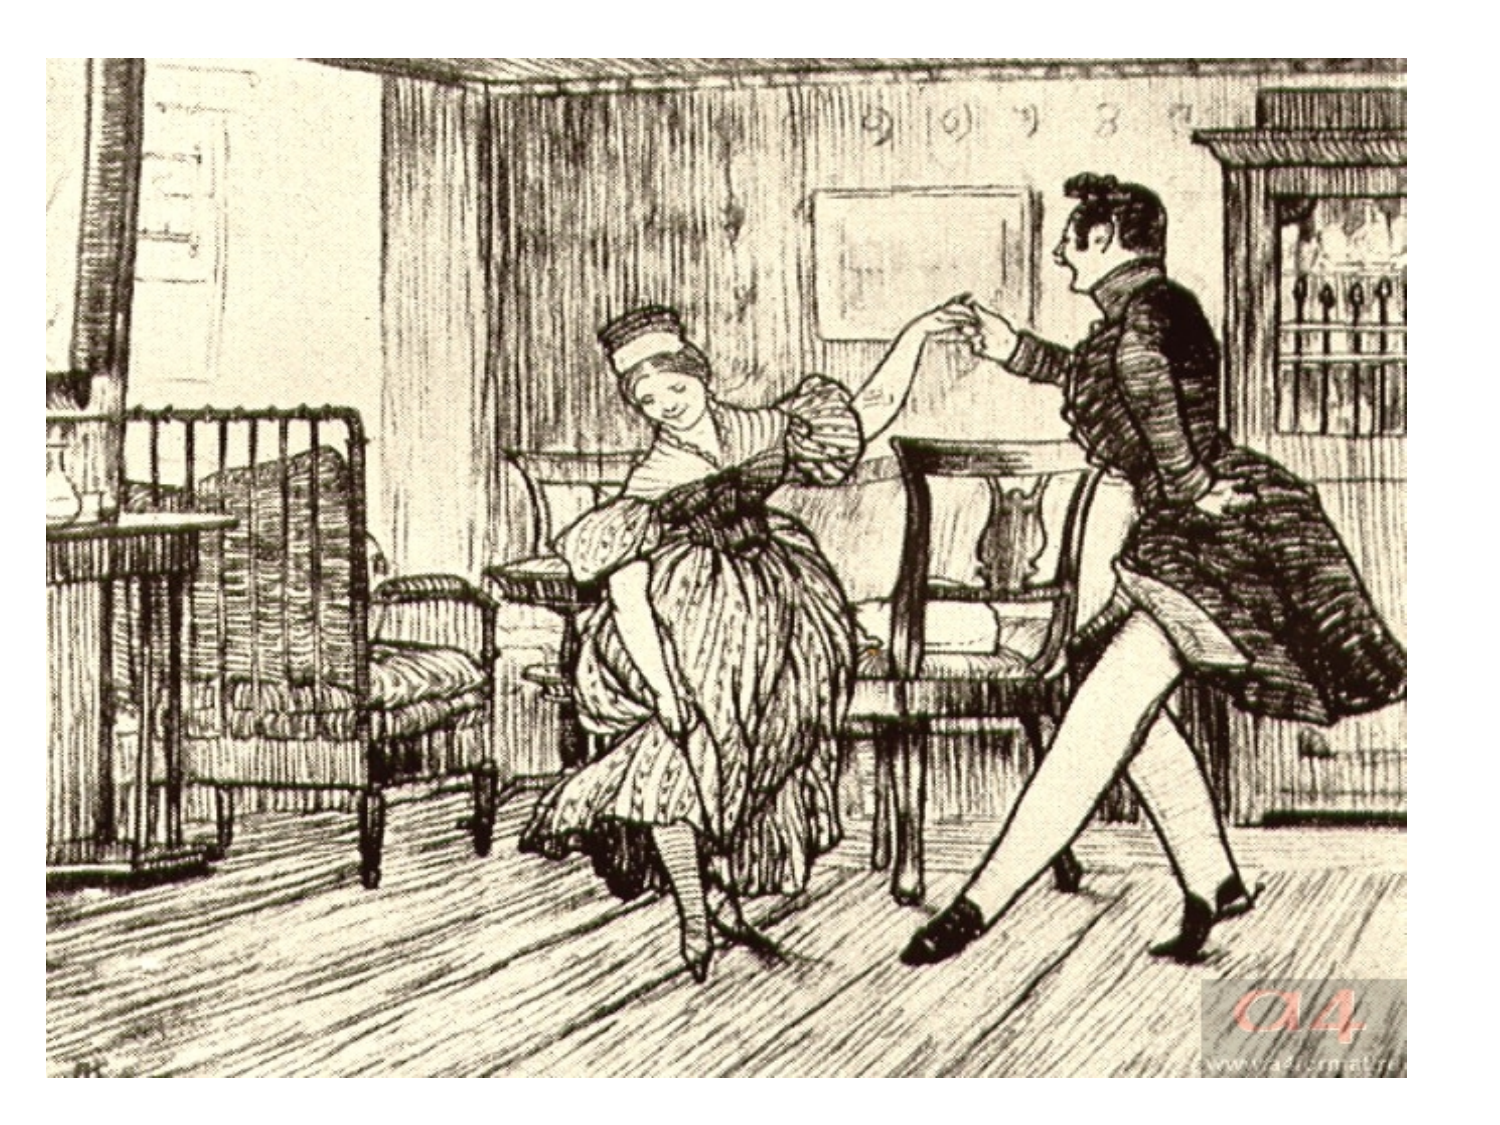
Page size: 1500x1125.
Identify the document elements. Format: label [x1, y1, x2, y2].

picture [46, 58, 1407, 1078]
